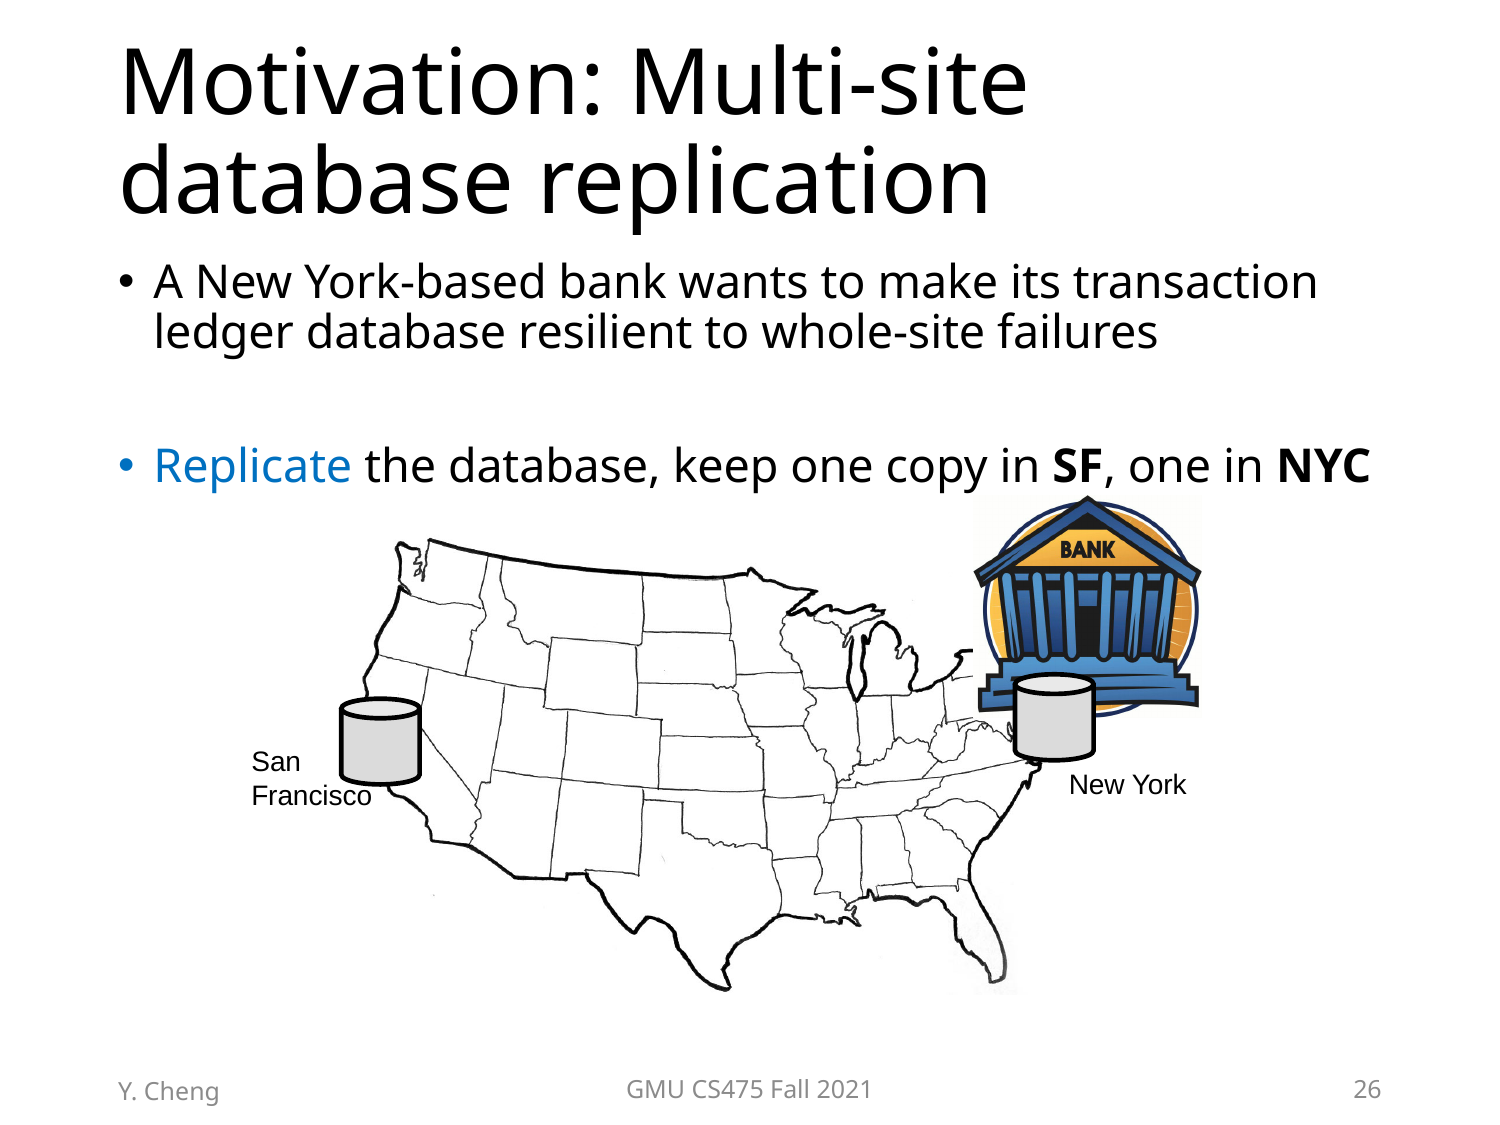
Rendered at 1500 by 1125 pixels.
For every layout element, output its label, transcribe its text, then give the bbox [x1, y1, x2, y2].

picture [360, 495, 1202, 995]
title Motivation: Multi-site database replication [103, 25, 1397, 243]
footer GMU CS475 Fall 2021 [496, 1060, 1004, 1121]
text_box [236, 698, 440, 820]
slide_number 26 [1059, 1060, 1397, 1121]
text_box New York [1117, 758, 1202, 808]
list A New York-based bank wants to make its transaction ledger database resilient to whole-site failures Replicate the database, keep one copy in SF, one in NYC [103, 250, 1397, 518]
slide_number Y. Cheng [103, 1060, 441, 1121]
